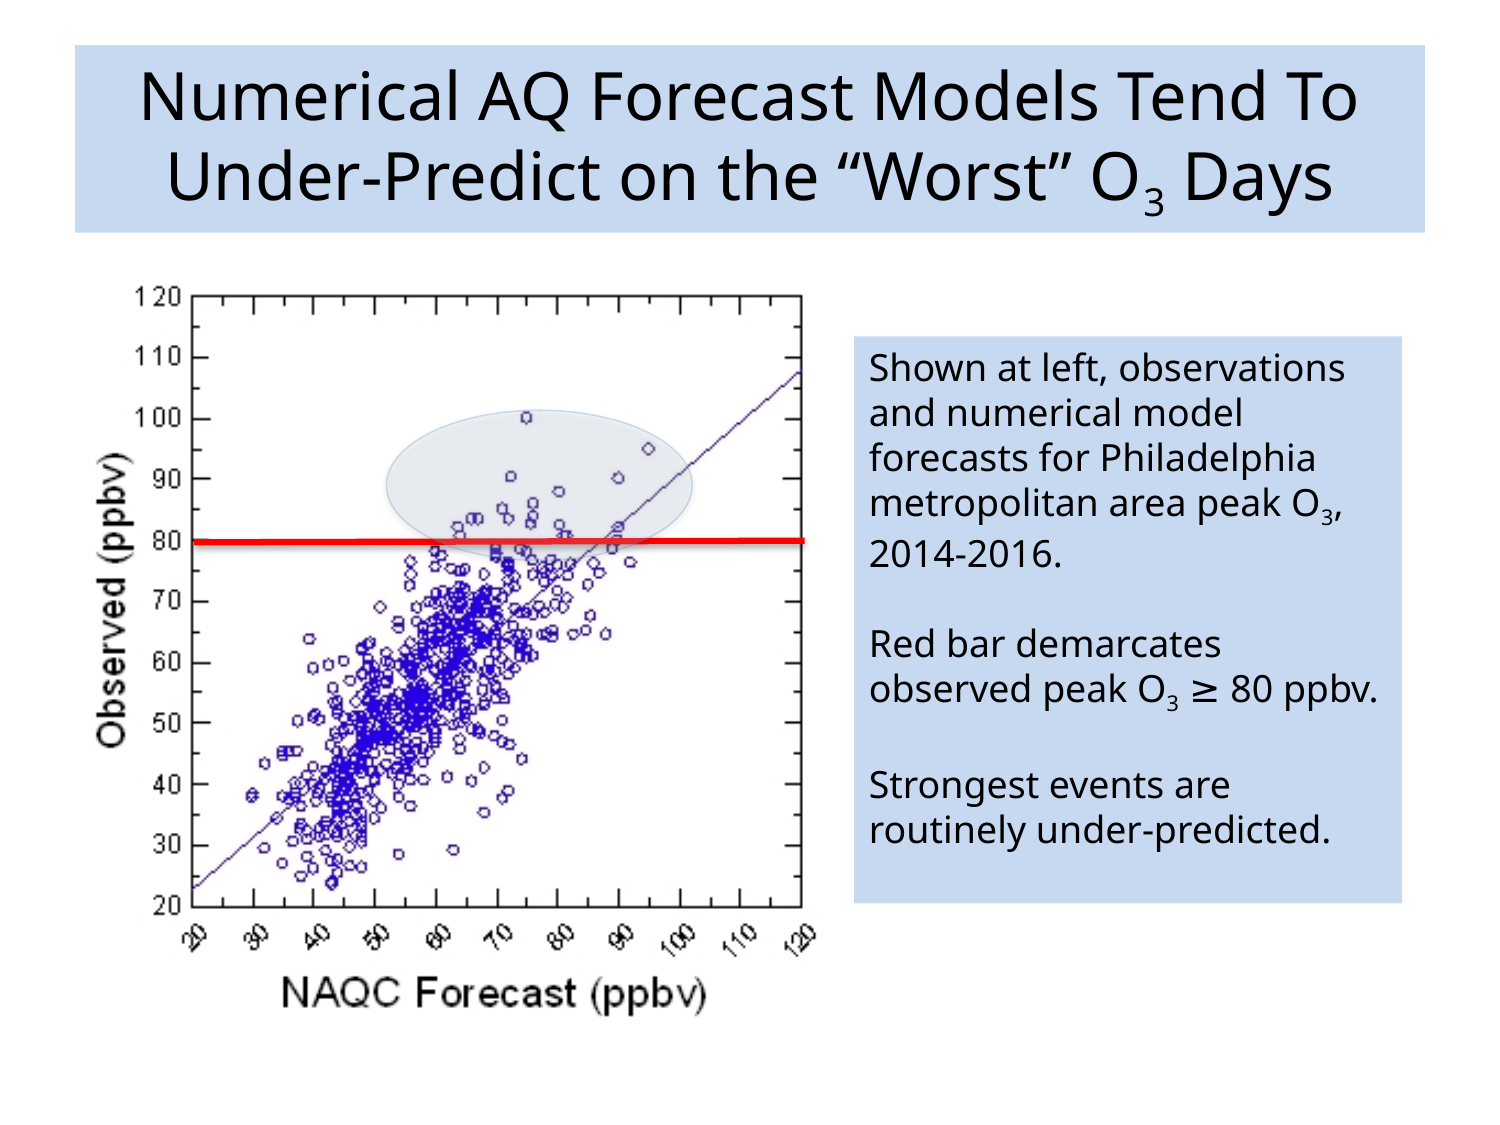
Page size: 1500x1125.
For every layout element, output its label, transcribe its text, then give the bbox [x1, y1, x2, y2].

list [74, 278, 855, 1025]
title Numerical AQ Forecast Models Tend To Under-Predict on the “Worst” O3 Days [75, 45, 1425, 233]
text_box Shown at left, observations and numerical model forecasts for Philadelphia metropolitan area peak O3, 2014-2016. Red bar demarcates observed peak O3 ≥ 80 ppbv. Strongest events are routinely under-predicted. [859, 336, 1403, 904]
